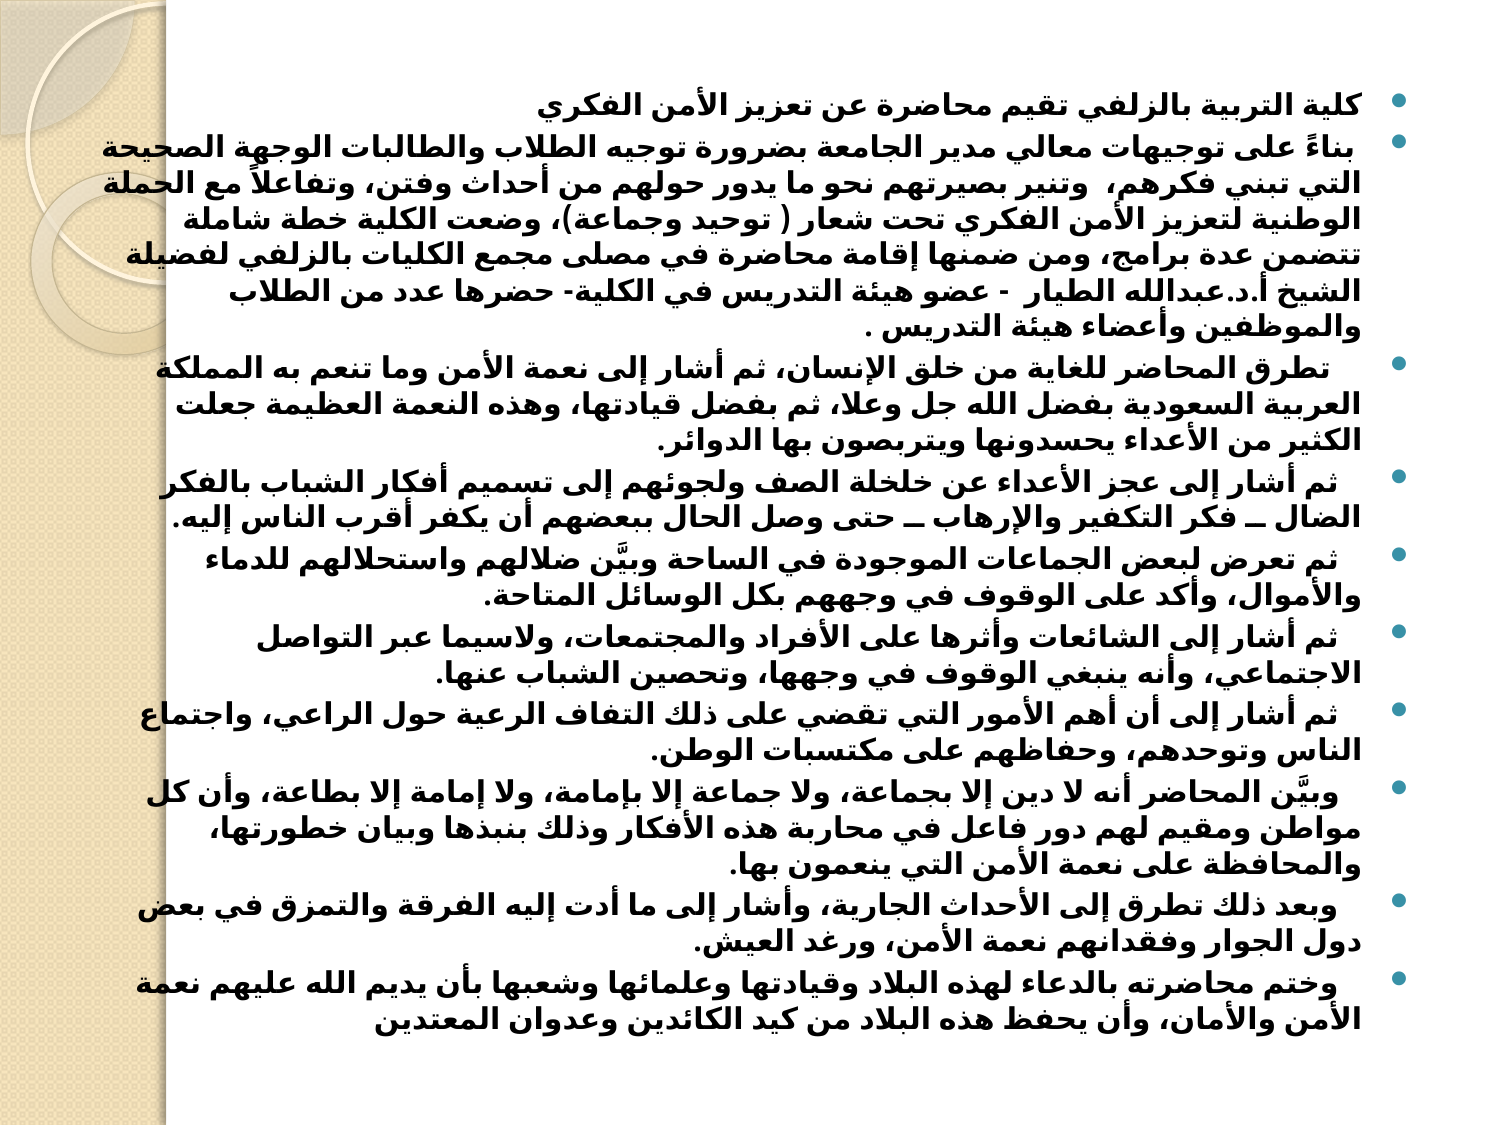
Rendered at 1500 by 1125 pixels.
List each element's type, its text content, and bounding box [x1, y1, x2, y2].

list كلية التربية بالزلفي تقيم محاضرة عن تعزيز الأمن الفكري بناءً على توجيهات معالي مدير الجامعة بضرورة توجيه الطلاب والطالبات الوجهة الصحيحة التي تبني فكرهم، وتنير بصيرتهم نحو ما يدور حولهم من أحداث وفتن، وتفاعلاً مع الحملة الوطنية لتعزيز الأمن الفكري تحت شعار ( توحيد وجماعة)، وضعت الكلية خطة شاملة تتضمن عدة برامج، ومن ضمنها إقامة محاضرة في مصلى مجمع الكليات بالزلفي لفضيلة الشيخ أ.د.عبدالله الطيار - عضو هيئة التدريس في الكلية- حضرها عدد من الطلاب والموظفين وأعضاء هيئة التدريس . تطرق المحاضر للغاية من خلق الإنسان، ثم أشار إلى نعمة الأمن وما تنعم به المملكة العربية السعودية بفضل الله جل وعلا، ثم بفضل قيادتها، وهذه النعمة العظيمة جعلت الكثير من الأعداء يحسدونها ويتربصون بها الدوائر. ثم أشار إلى عجز الأعداء عن خلخلة الصف ولجوئهم إلى تسميم أفكار الشباب بالفكر الضال ــ فكر التكفير والإرهاب ــ حتى وصل الحال ببعضهم أن يكفر أقرب الناس إليه. ثم تعرض لبعض الجماعات الموجودة في الساحة وبيَّن ضلالهم واستحلالهم للدماء والأموال، وأكد على الوقوف في وجههم بكل الوسائل المتاحة. ثم أشار إلى الشائعات وأثرها على الأفراد والمجتمعات، ولاسيما عبر التواصل الاجتماعي، وأنه ينبغي الوقوف في وجهها، وتحصين الشباب عنها. ثم أشار إلى أن أهم الأمور التي تقضي على ذلك التفاف الرعية حول الراعي، واجتماع الناس وتوحدهم، وحفاظهم على مكتسبات الوطن. وبيَّن المحاضر أنه لا دين إلا بجماعة، ولا جماعة إلا بإمامة، ولا إمامة إلا بطاعة، وأن كل مواطن ومقيم لهم دور فاعل في محاربة هذه الأفكار وذلك بنبذها وبيان خطورتها، والمحافظة على نعمة الأمن التي ينعمون بها. وبعد ذلك تطرق إلى الأحداث الجارية، وأشار إلى ما أدت إليه الفرقة والتمزق في بعض دول الجوار وفقدانهم نعمة الأمن، ورغد العيش. وختم محاضرته بالدعاء لهذه البلاد وقيادتها وعلمائها وشعبها بأن يديم الله عليهم نعمة الأمن والأمان، وأن يحفظ هذه البلاد من كيد الكائدين وعدوان المعتدين [76, 78, 1427, 1076]
